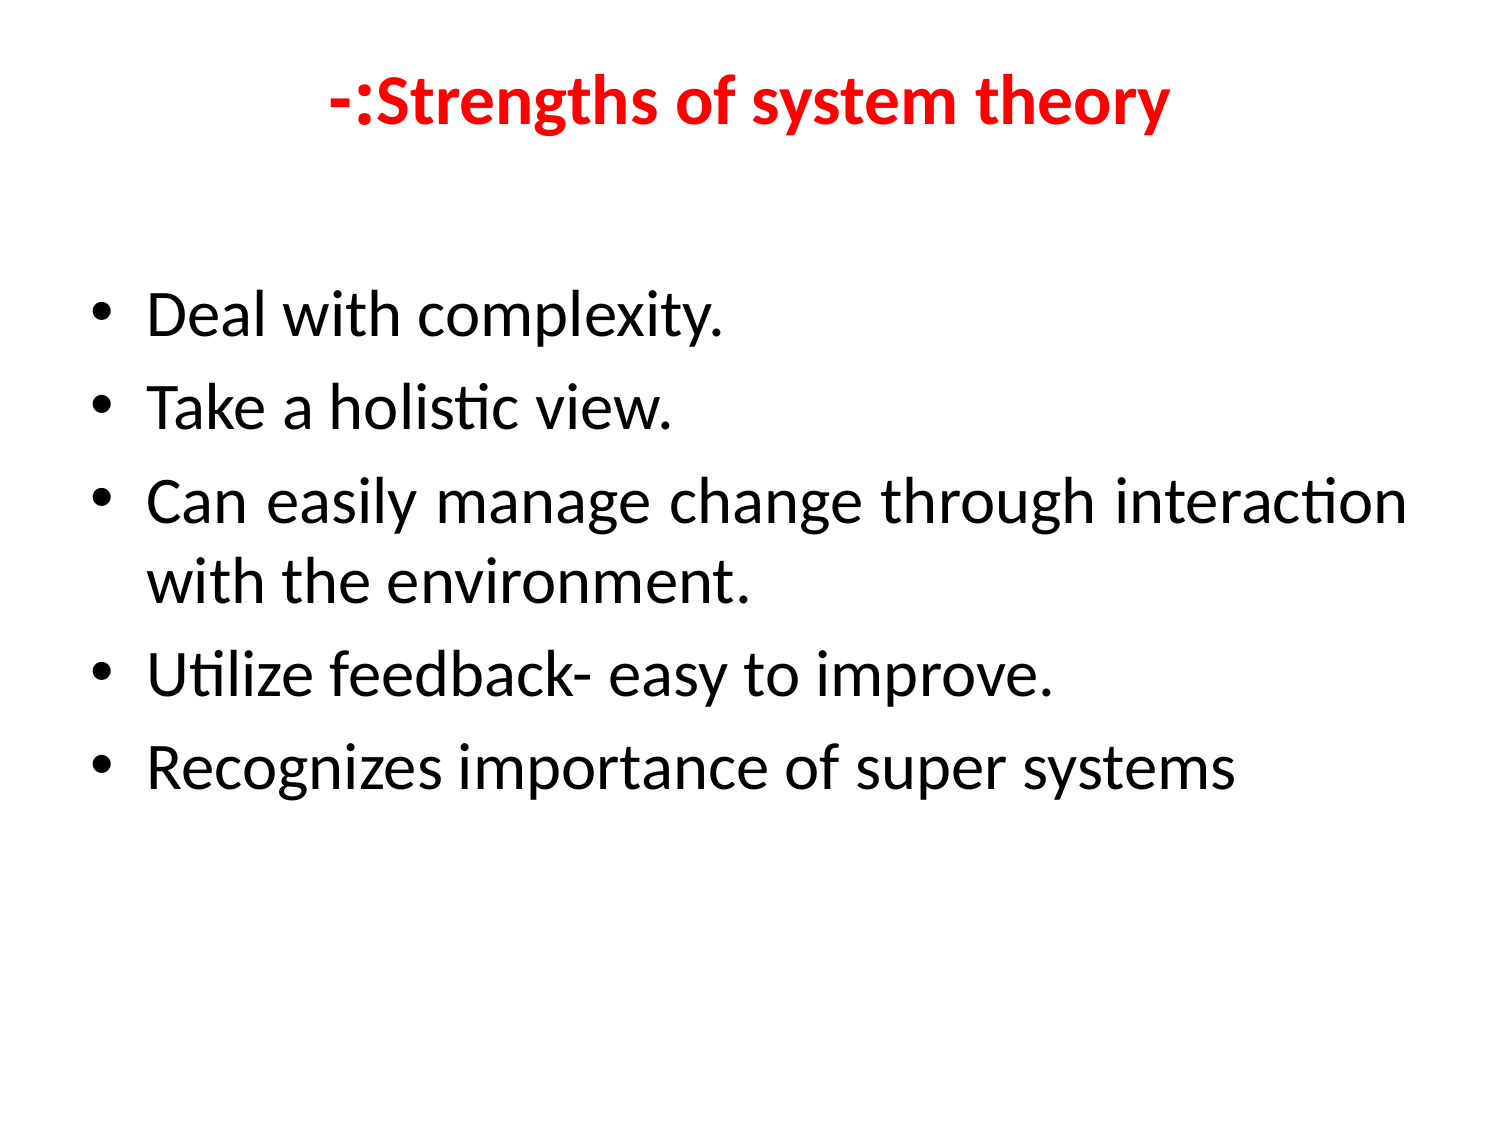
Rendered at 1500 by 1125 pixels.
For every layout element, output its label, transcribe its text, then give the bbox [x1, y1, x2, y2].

title Strengths of system theory:- [75, 45, 1425, 233]
list Deal with complexity. Take a holistic view. Can easily manage change through interaction with the environment. Utilize feedback- easy to improve. Recognizes importance of super systems [75, 262, 1425, 1005]
